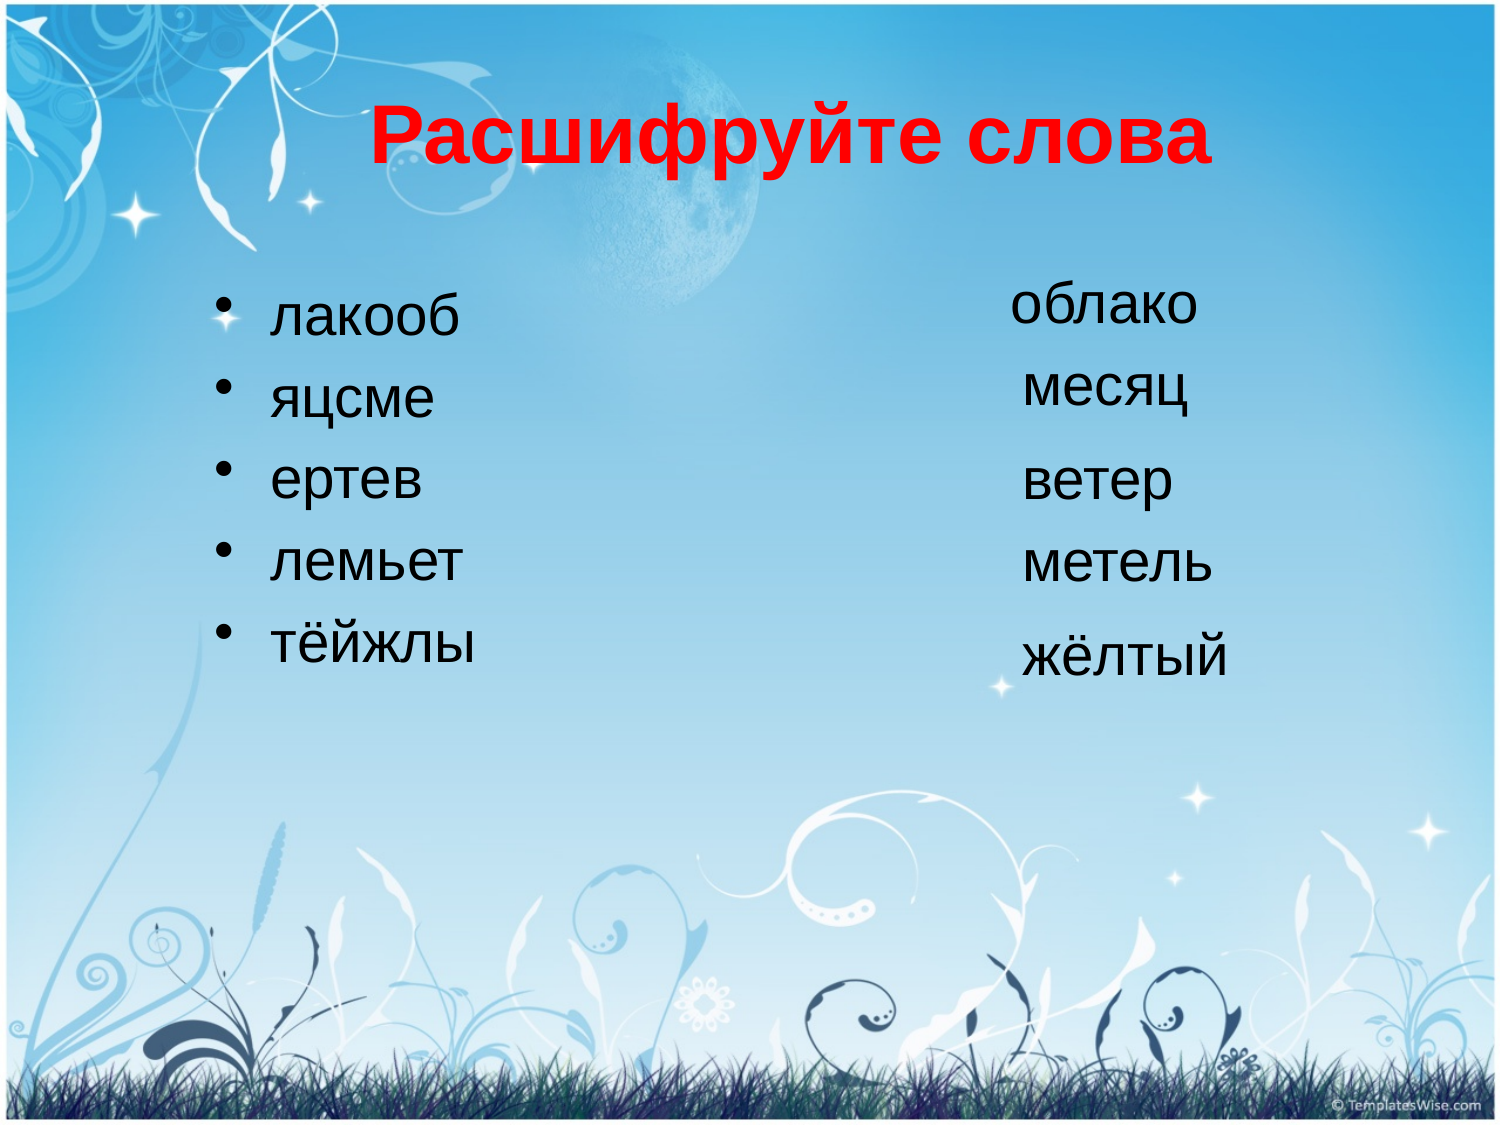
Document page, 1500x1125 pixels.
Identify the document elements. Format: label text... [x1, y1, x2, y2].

title Расшифруйте слова [116, 44, 1466, 188]
picture [0, 0, 1500, 1125]
text_box ветер [1007, 433, 1254, 515]
text_box месяц [1007, 339, 1418, 425]
text_box метель [1007, 515, 1348, 601]
text_box облако [996, 257, 1289, 343]
text_box жёлтый [1007, 609, 1290, 695]
list лакооб яцсме ертев лемьет тёйжлы [198, 269, 1398, 1001]
